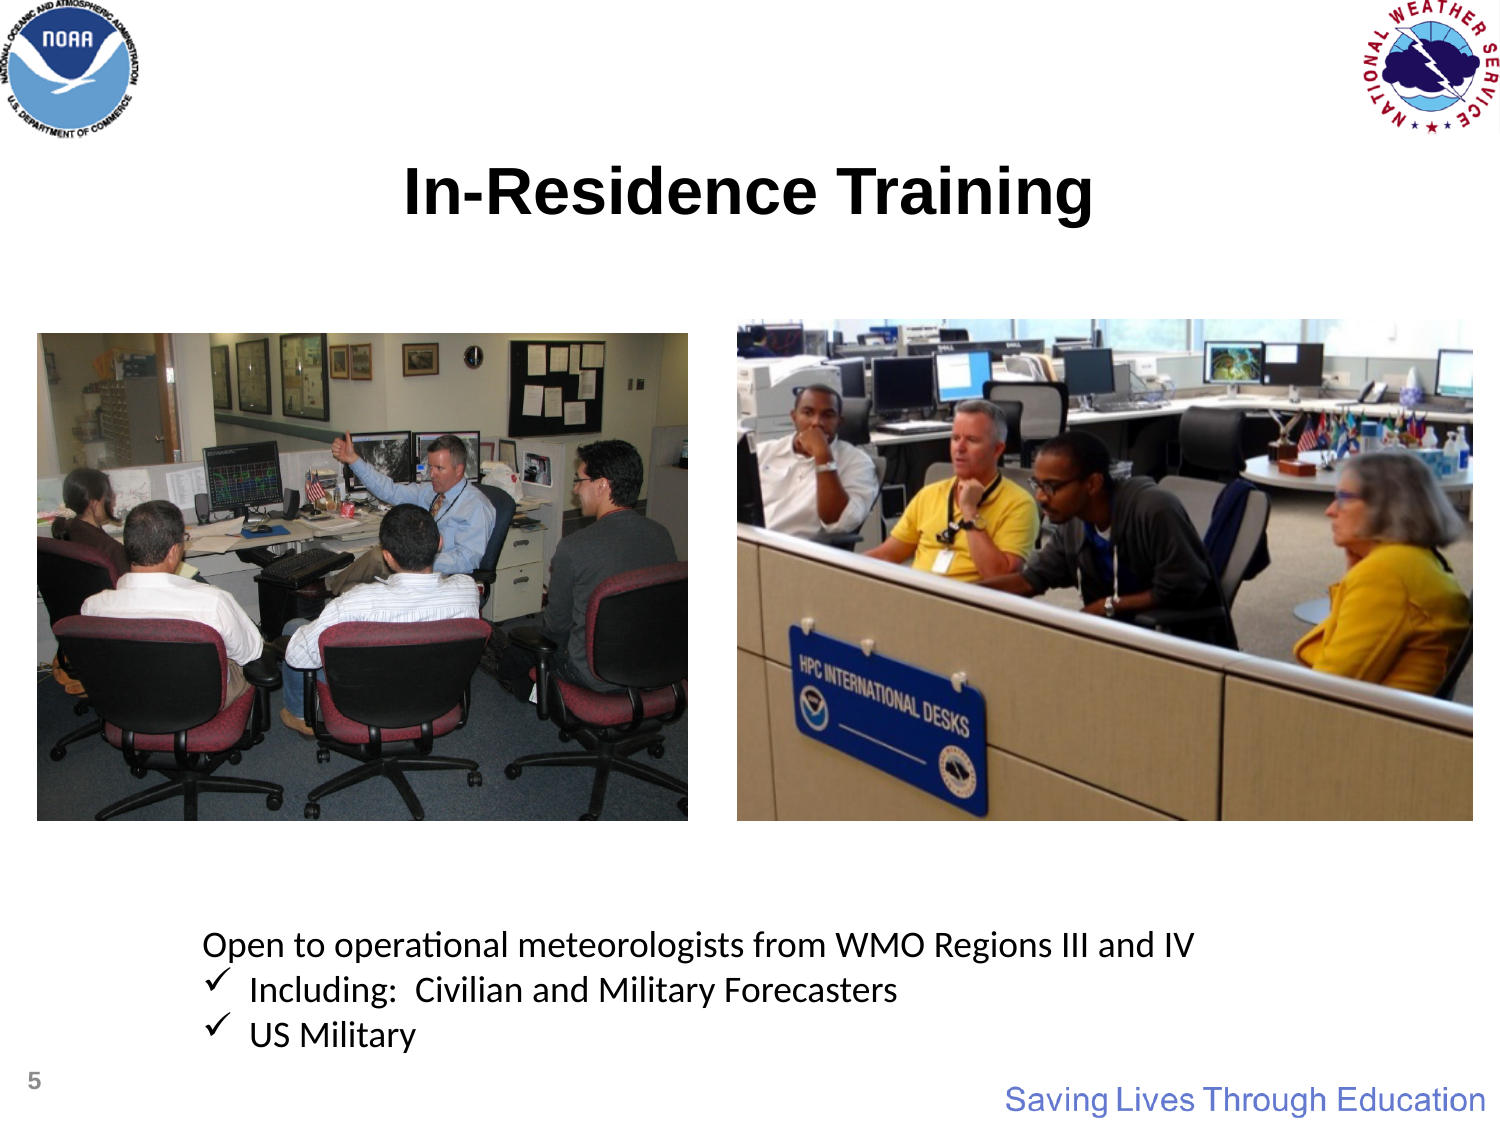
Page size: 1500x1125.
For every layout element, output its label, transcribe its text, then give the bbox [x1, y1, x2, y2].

text_box Open to operational meteorologists from WMO Regions III and IV Including: Civilian and Military Forecasters US Military [187, 912, 1238, 1063]
picture [0, 0, 1500, 1125]
slide_number 5 [12, 1050, 88, 1110]
text_box In-Residence Training [112, 149, 1388, 392]
